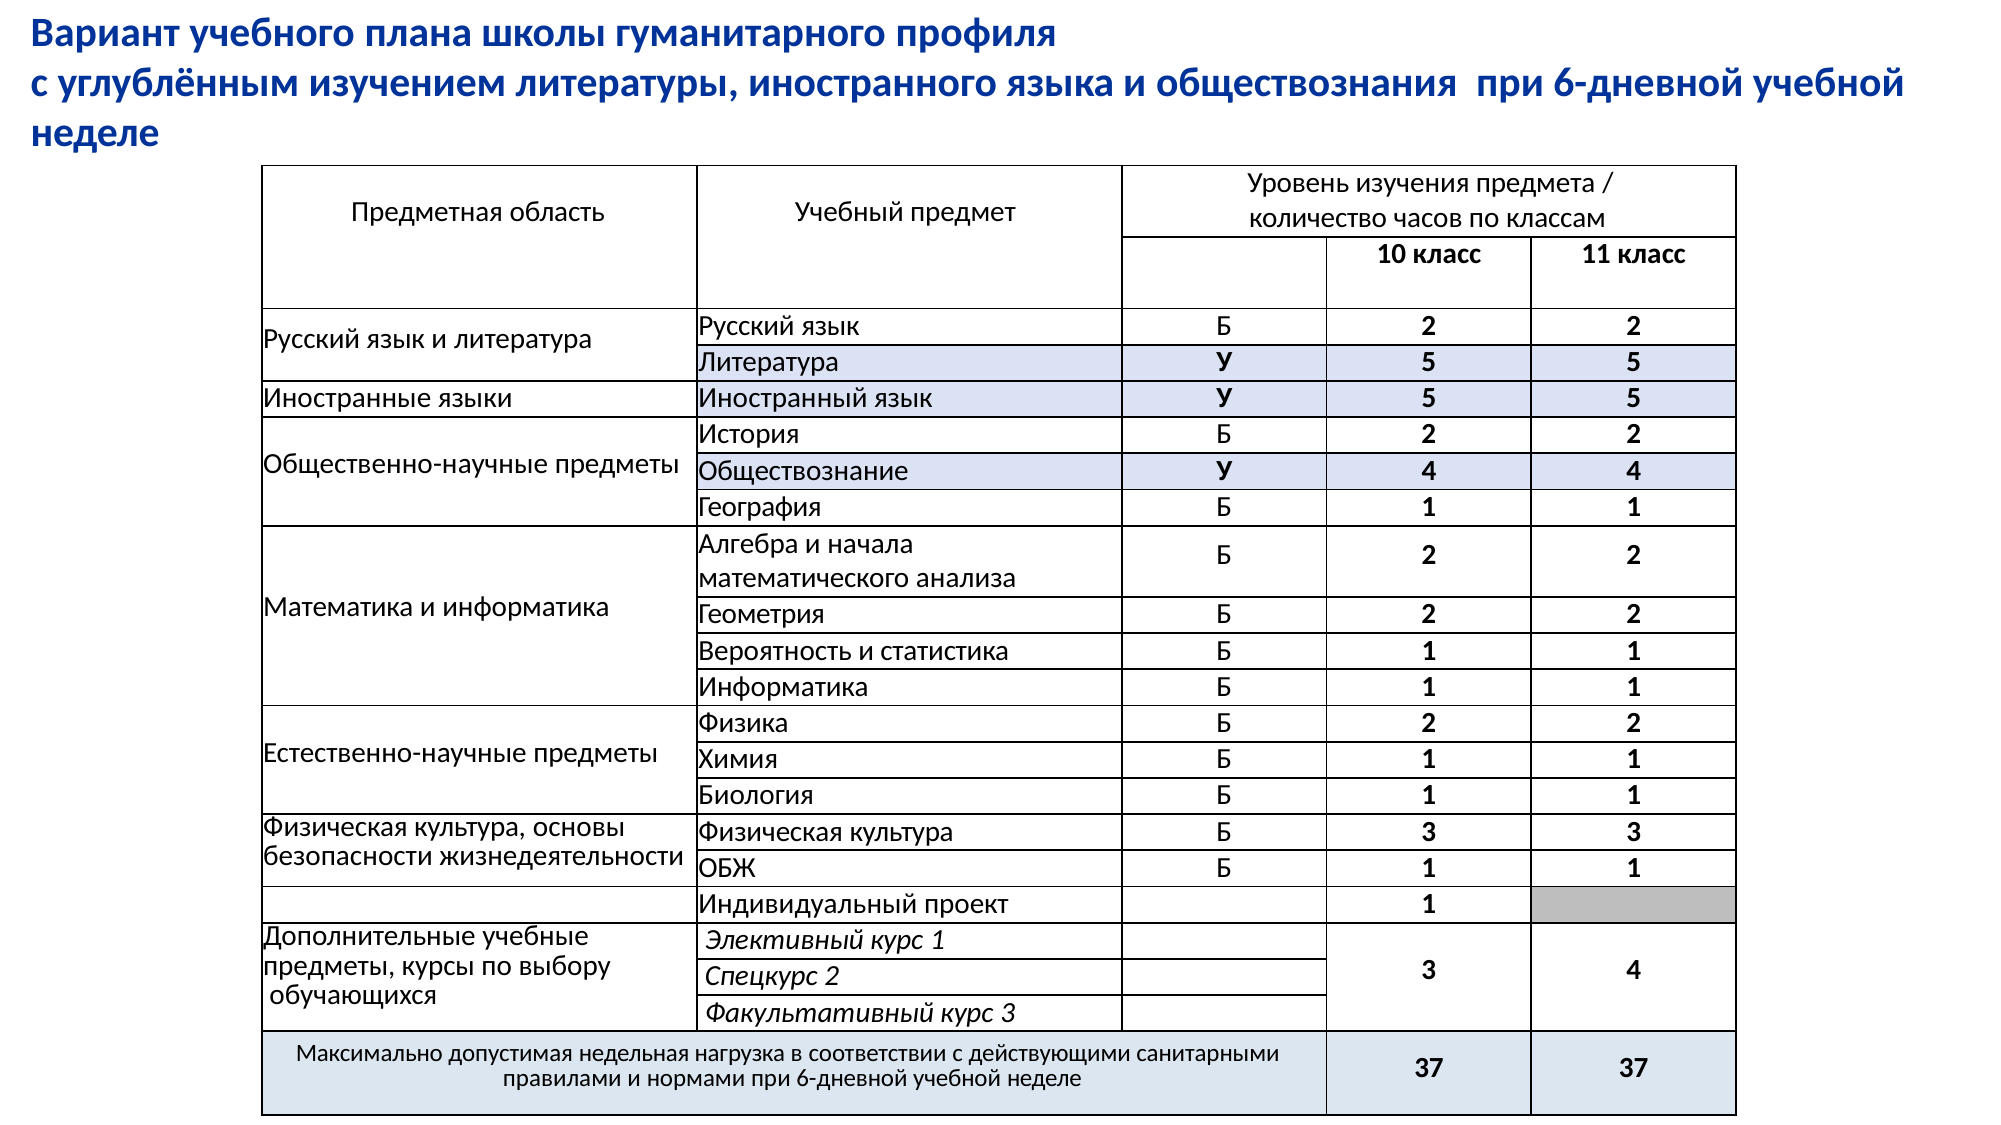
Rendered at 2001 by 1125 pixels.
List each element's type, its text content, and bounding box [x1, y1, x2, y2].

table_cell [263, 887, 696, 922]
table_cell Физическая культура [698, 815, 1121, 849]
table_cell Максимально допустимая недельная нагрузка в соответствии с действующими санитарными правилами и нормами при 6-дневной учебной неделе [263, 1032, 1326, 1114]
table_cell Индивидуальный проект [698, 887, 1121, 922]
table_cell Русский язык и литература [263, 309, 696, 380]
table_cell 2 [1532, 309, 1735, 344]
table_cell 2 [1327, 418, 1530, 452]
table_cell [1123, 960, 1326, 994]
table_cell 4 [1532, 924, 1735, 1030]
table_cell 37 [1532, 1032, 1735, 1114]
table_cell [1123, 887, 1326, 922]
table_cell У [1123, 454, 1326, 489]
table_cell 1 [1327, 634, 1530, 668]
table_cell 5 [1532, 382, 1735, 416]
table_cell Б [1123, 527, 1326, 596]
table_cell Биология [698, 779, 1121, 813]
table_cell Б [1123, 779, 1326, 813]
table_cell Литература [698, 346, 1121, 380]
table_cell 1 [1327, 743, 1530, 777]
table_cell 37 [1327, 1032, 1530, 1114]
table_header Предметная область [263, 166, 696, 308]
table_cell 4 [1327, 454, 1530, 489]
table_cell Геометрия [698, 598, 1121, 632]
table_cell Естественно-научные предметы [263, 706, 696, 813]
table_cell Б [1123, 490, 1326, 525]
table_cell [1123, 924, 1326, 958]
table_cell Б [1123, 815, 1326, 849]
table_cell Физическая культура, основы безопасности жизнедеятельности [263, 815, 696, 886]
table_cell [1123, 238, 1326, 308]
table_cell 1 [1532, 670, 1735, 705]
table_cell Дополнительные учебные предметы, курсы по выбору обучающихся [263, 924, 696, 1030]
table_cell География [698, 490, 1121, 525]
table_cell Информатика [698, 670, 1121, 705]
table_cell Физика [698, 706, 1121, 741]
table_cell История [698, 418, 1121, 452]
table_cell [1532, 887, 1735, 922]
table_cell Б [1123, 598, 1326, 632]
table_cell Спецкурс 2 [698, 960, 1121, 994]
table_cell 5 [1327, 382, 1530, 416]
table_cell 2 [1327, 598, 1530, 632]
table_cell 2 [1532, 418, 1735, 452]
table_cell [1123, 996, 1326, 1030]
table_cell 1 [1532, 851, 1735, 886]
table_cell 1 [1532, 634, 1735, 668]
table_cell 1 [1532, 779, 1735, 813]
table_cell 1 [1327, 851, 1530, 886]
table_cell Иностранный язык [698, 382, 1121, 416]
table_cell Факультативный курс 3 [698, 996, 1121, 1030]
table_cell 4 [1532, 454, 1735, 489]
table_cell 2 [1532, 598, 1735, 632]
table_cell Алгебра и начала математического анализа [698, 527, 1121, 596]
table_cell 1 [1327, 490, 1530, 525]
table_cell 3 [1327, 924, 1530, 1030]
table_cell Математика и информатика [263, 527, 696, 705]
table_header Учебный предмет [698, 166, 1121, 308]
table_cell Иностранные языки [263, 382, 696, 416]
table_cell Элективный курс 1 [698, 924, 1121, 958]
table_cell Б [1123, 851, 1326, 886]
table_cell У [1123, 346, 1326, 380]
table_cell 10 класс [1327, 238, 1530, 308]
table_cell Вероятность и статистика [698, 634, 1121, 668]
table_cell 1 [1327, 887, 1530, 922]
table_header Уровень изучения предмета / количество часов по классам [1123, 166, 1735, 236]
table_cell 11 класс [1532, 238, 1735, 308]
text_box Вариант учебного плана школы гуманитарного профиля с углублённым изучением литературы, иностранного языка и обществознания при 6-дневной учебной неделе [28, 2, 2000, 155]
table_cell У [1123, 382, 1326, 416]
table_cell Б [1123, 743, 1326, 777]
table_cell Б [1123, 706, 1326, 741]
table_cell Б [1123, 418, 1326, 452]
table_cell 2 [1327, 527, 1530, 596]
table_cell 3 [1532, 815, 1735, 849]
table_cell Русский язык [698, 309, 1121, 344]
table_cell Б [1123, 670, 1326, 705]
table_cell 2 [1327, 706, 1530, 741]
table_cell Б [1123, 309, 1326, 344]
table_cell Химия [698, 743, 1121, 777]
table_cell 5 [1532, 346, 1735, 380]
table_cell 1 [1327, 670, 1530, 705]
table_cell Б [1123, 634, 1326, 668]
table_cell ОБЖ [698, 851, 1121, 886]
table_cell 1 [1532, 490, 1735, 525]
table_cell 5 [1327, 346, 1530, 380]
table_cell 2 [1532, 527, 1735, 596]
table_cell 3 [1327, 815, 1530, 849]
table_cell 2 [1327, 309, 1530, 344]
table_cell 1 [1532, 743, 1735, 777]
table_cell 2 [1532, 706, 1735, 741]
table_cell 1 [1327, 779, 1530, 813]
table_cell Обществознание [698, 454, 1121, 489]
table_cell Общественно-научные предметы [263, 418, 696, 525]
